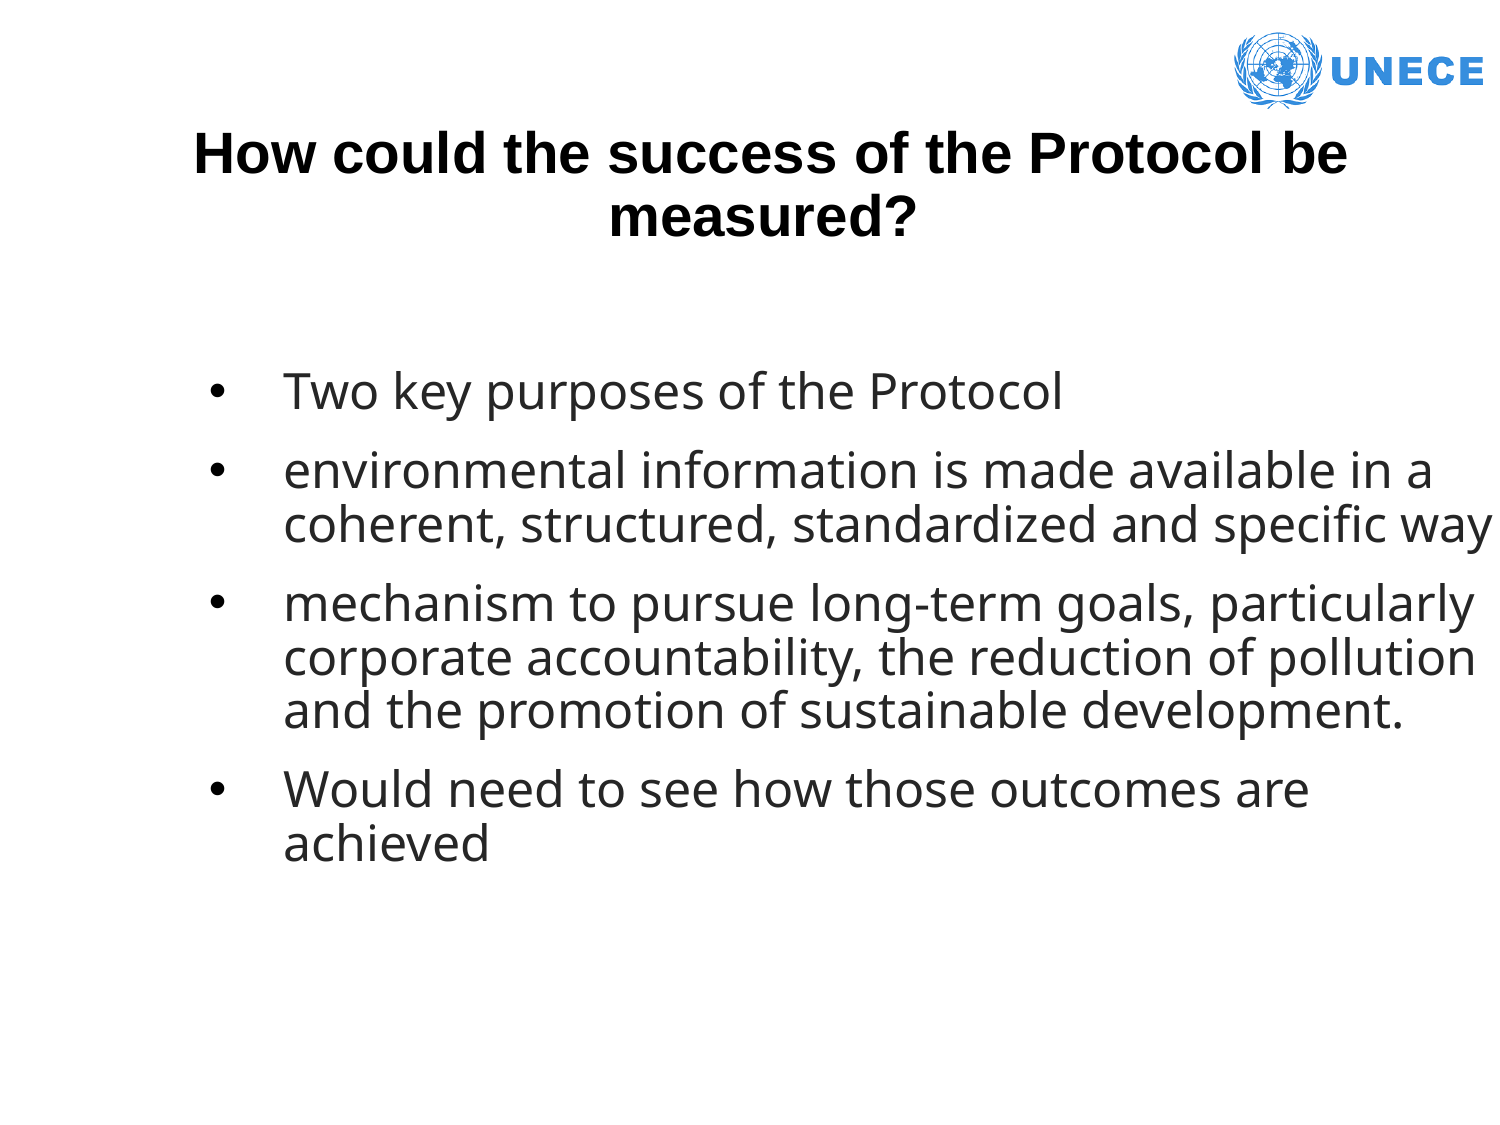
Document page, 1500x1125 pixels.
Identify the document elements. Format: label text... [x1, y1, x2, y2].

list Two key purposes of the Protocol environmental information is made available in a coherent, structured, standardized and specific way mechanism to pursue long-term goals, particularly corporate accountability, the reduction of pollution and the promotion of sustainable development. Would need to see how those outcomes are achieved [208, 365, 1496, 1123]
picture [1234, 32, 1483, 109]
title How could the success of the Protocol be measured? [48, 131, 1496, 319]
